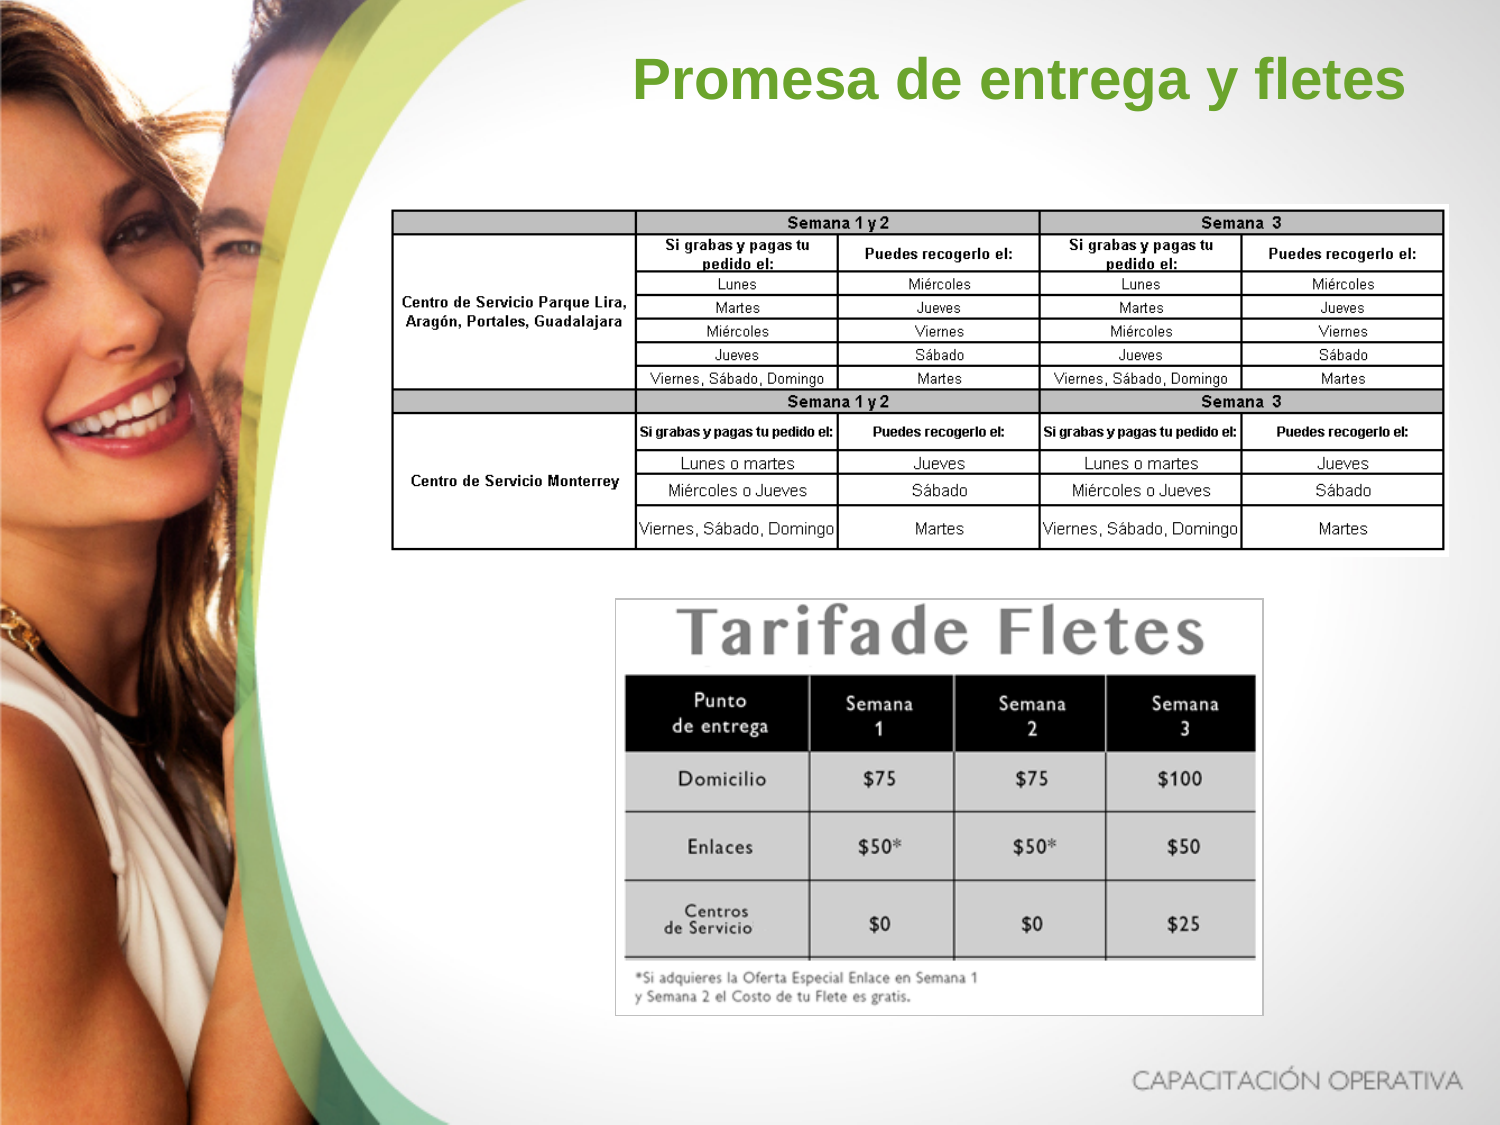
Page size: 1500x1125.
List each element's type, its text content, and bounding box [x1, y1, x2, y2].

text_box Promesa de entrega y fletes [187, 34, 1424, 125]
picture [0, 0, 1500, 1125]
